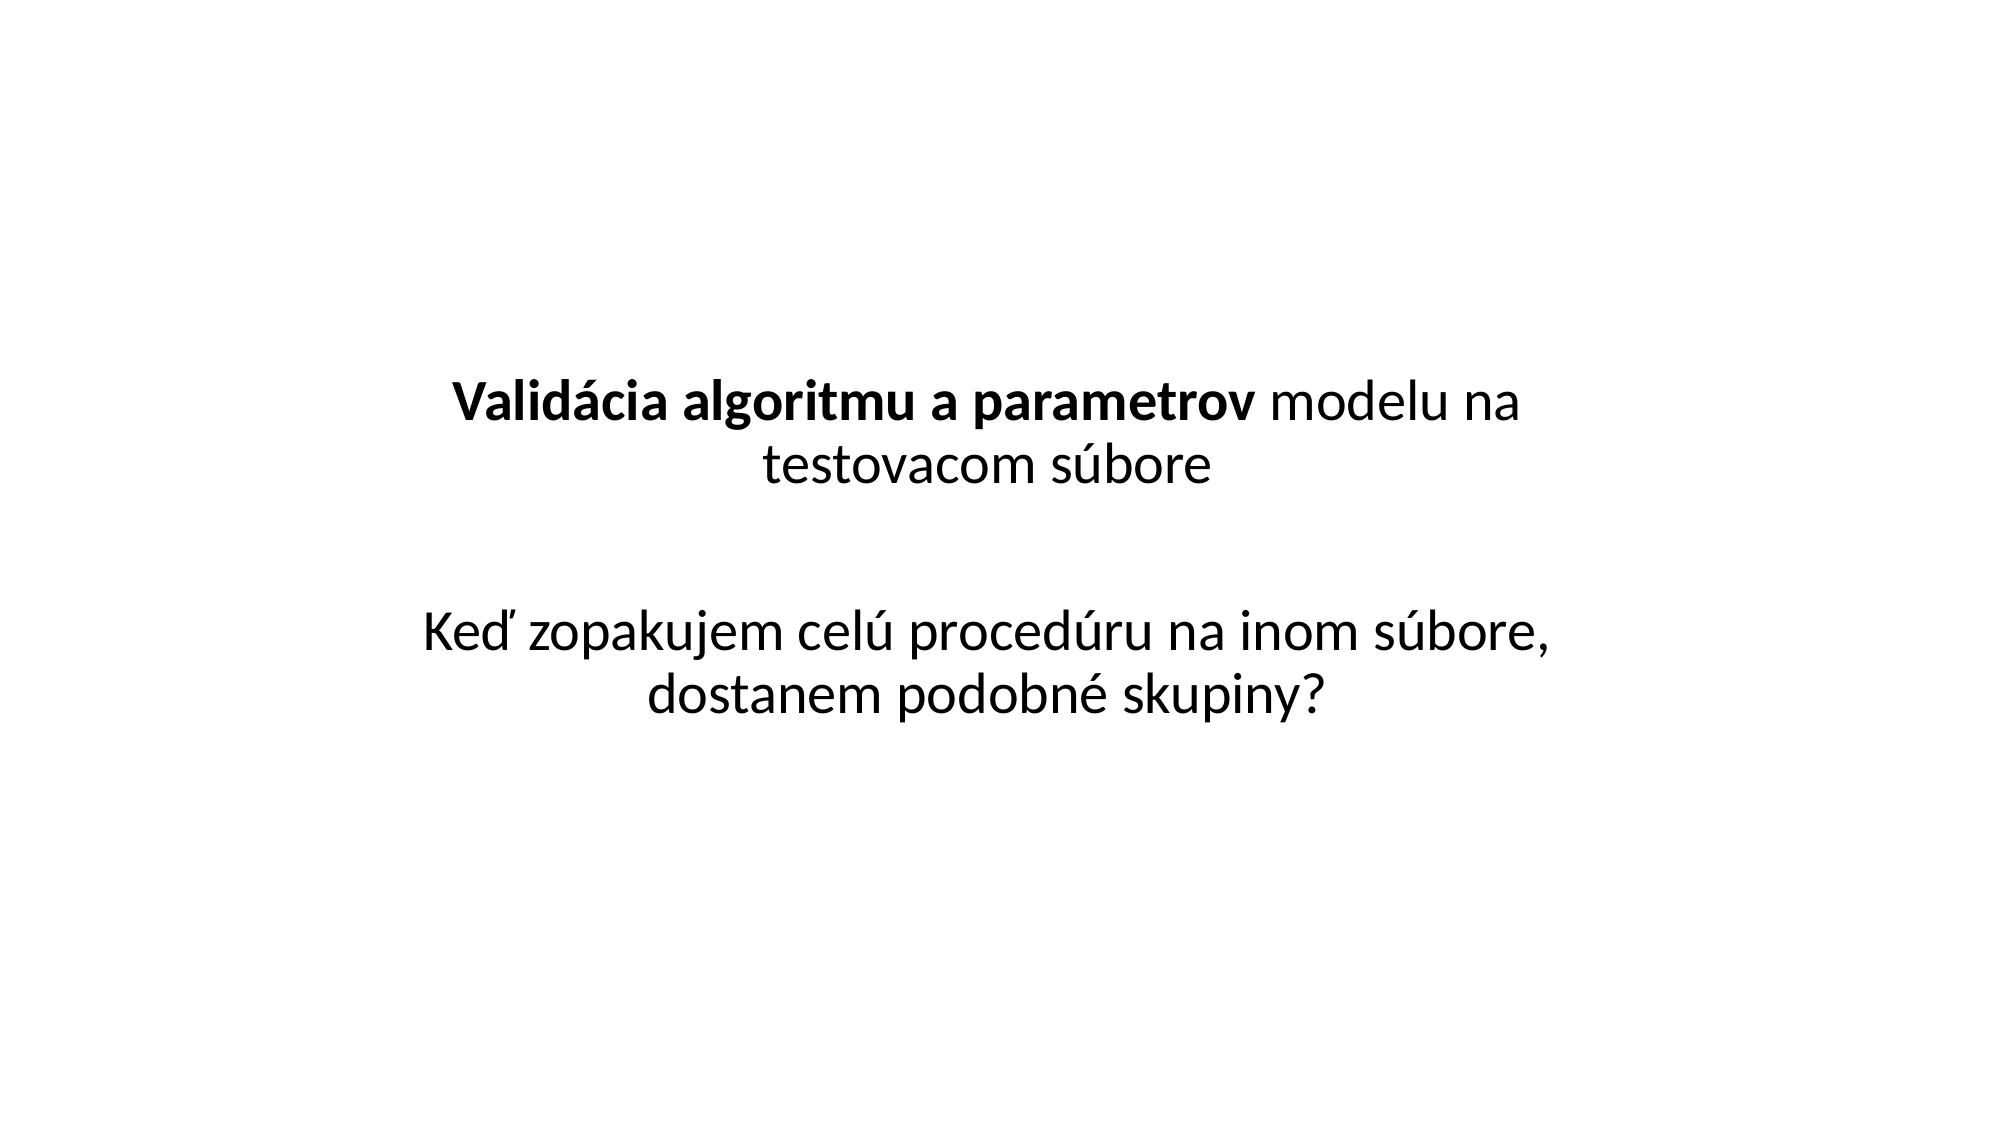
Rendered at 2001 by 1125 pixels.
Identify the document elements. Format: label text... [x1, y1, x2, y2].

list Validácia algoritmu a parametrov modelu na testovacom súbore Keď zopakujem celú procedúru na inom súbore, dostanem podobné skupiny? [312, 362, 1663, 905]
